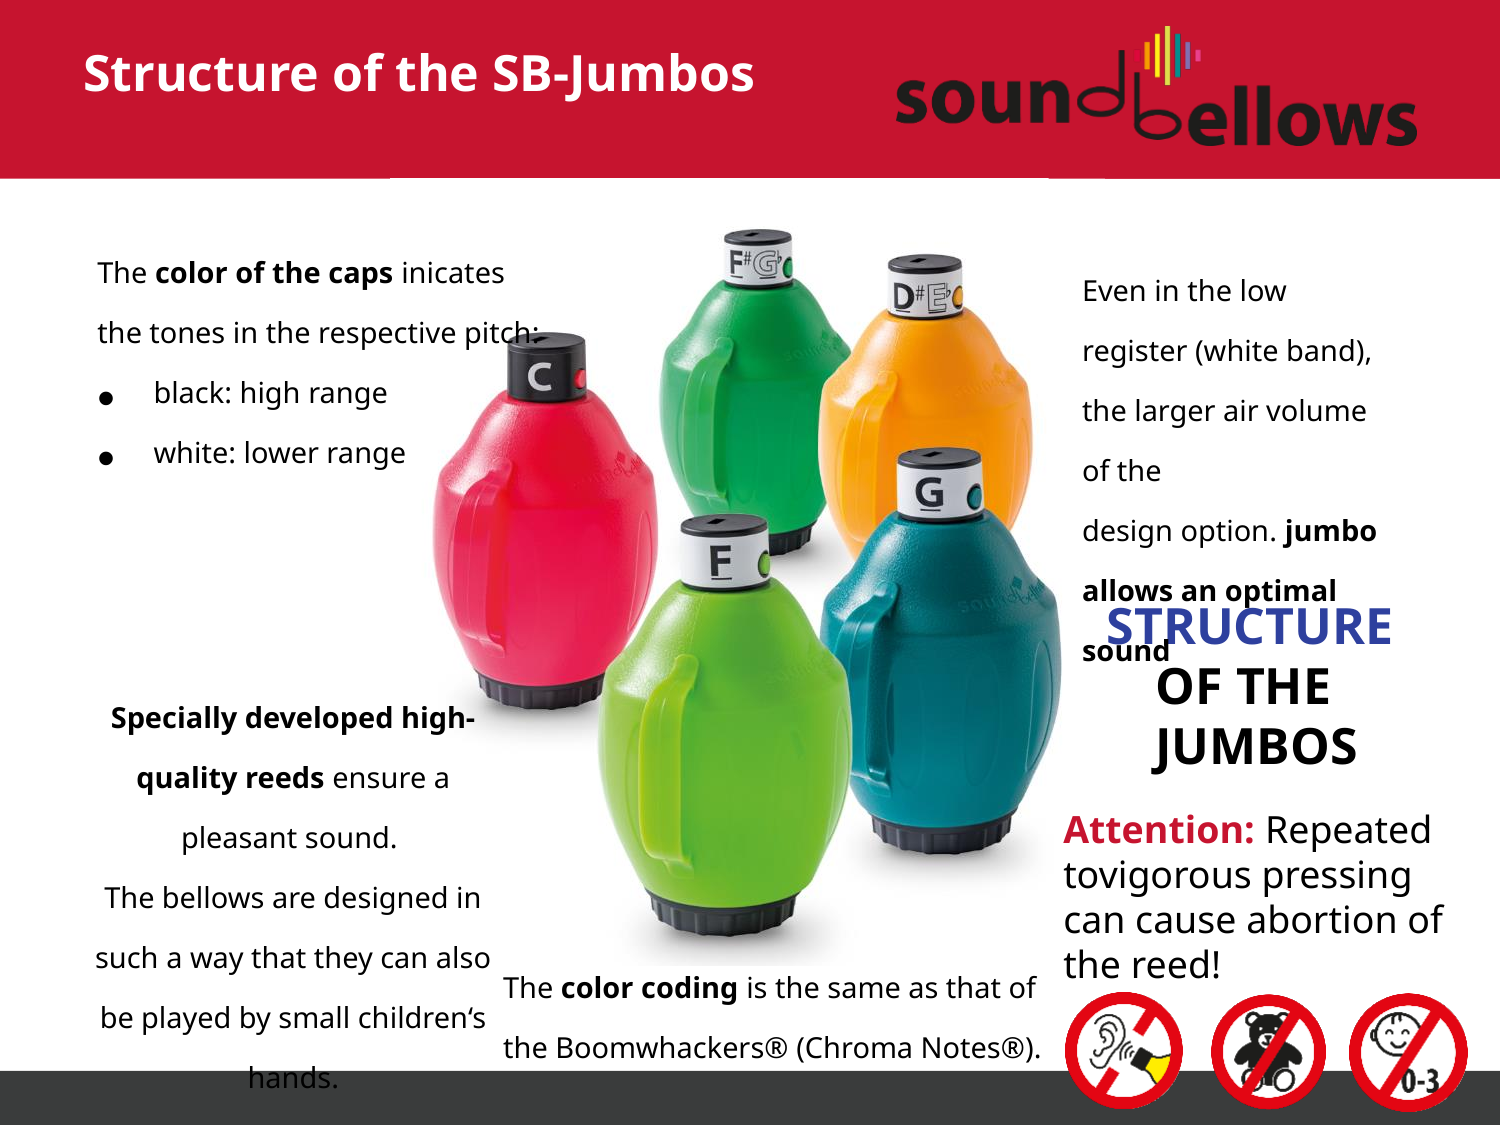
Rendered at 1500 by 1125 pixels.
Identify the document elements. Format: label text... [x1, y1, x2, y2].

picture [1065, 992, 1184, 1111]
picture [1349, 993, 1469, 1112]
text_box The color of the caps inicates the tones in the respective pitch: black: high range white: lower range [82, 240, 390, 496]
text_box Specially developed high-quality reeds ensure a pleasant sound. The bellows are designed in such a way that they can also be played by small children‘s hands. [73, 685, 513, 1121]
text_box [1047, 0, 1500, 180]
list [390, 178, 1105, 966]
picture [896, 26, 1417, 146]
text_box STRUCTURE OF THE JUMBOS [1105, 587, 1500, 783]
title Structure of the SB-Jumbos [68, 40, 896, 139]
text_box Even in the low register (white band), the larger air volume of the design option. jumbo allows an optimal sound [1105, 259, 1409, 695]
picture [1210, 993, 1326, 1112]
text_box The color coding is the same as that of the Boomwhackers® (Chroma Notes®). [488, 966, 1065, 1091]
text_box Attention: Repeated tovigorous pressing can cause abortion of the reed! [1048, 798, 1500, 994]
